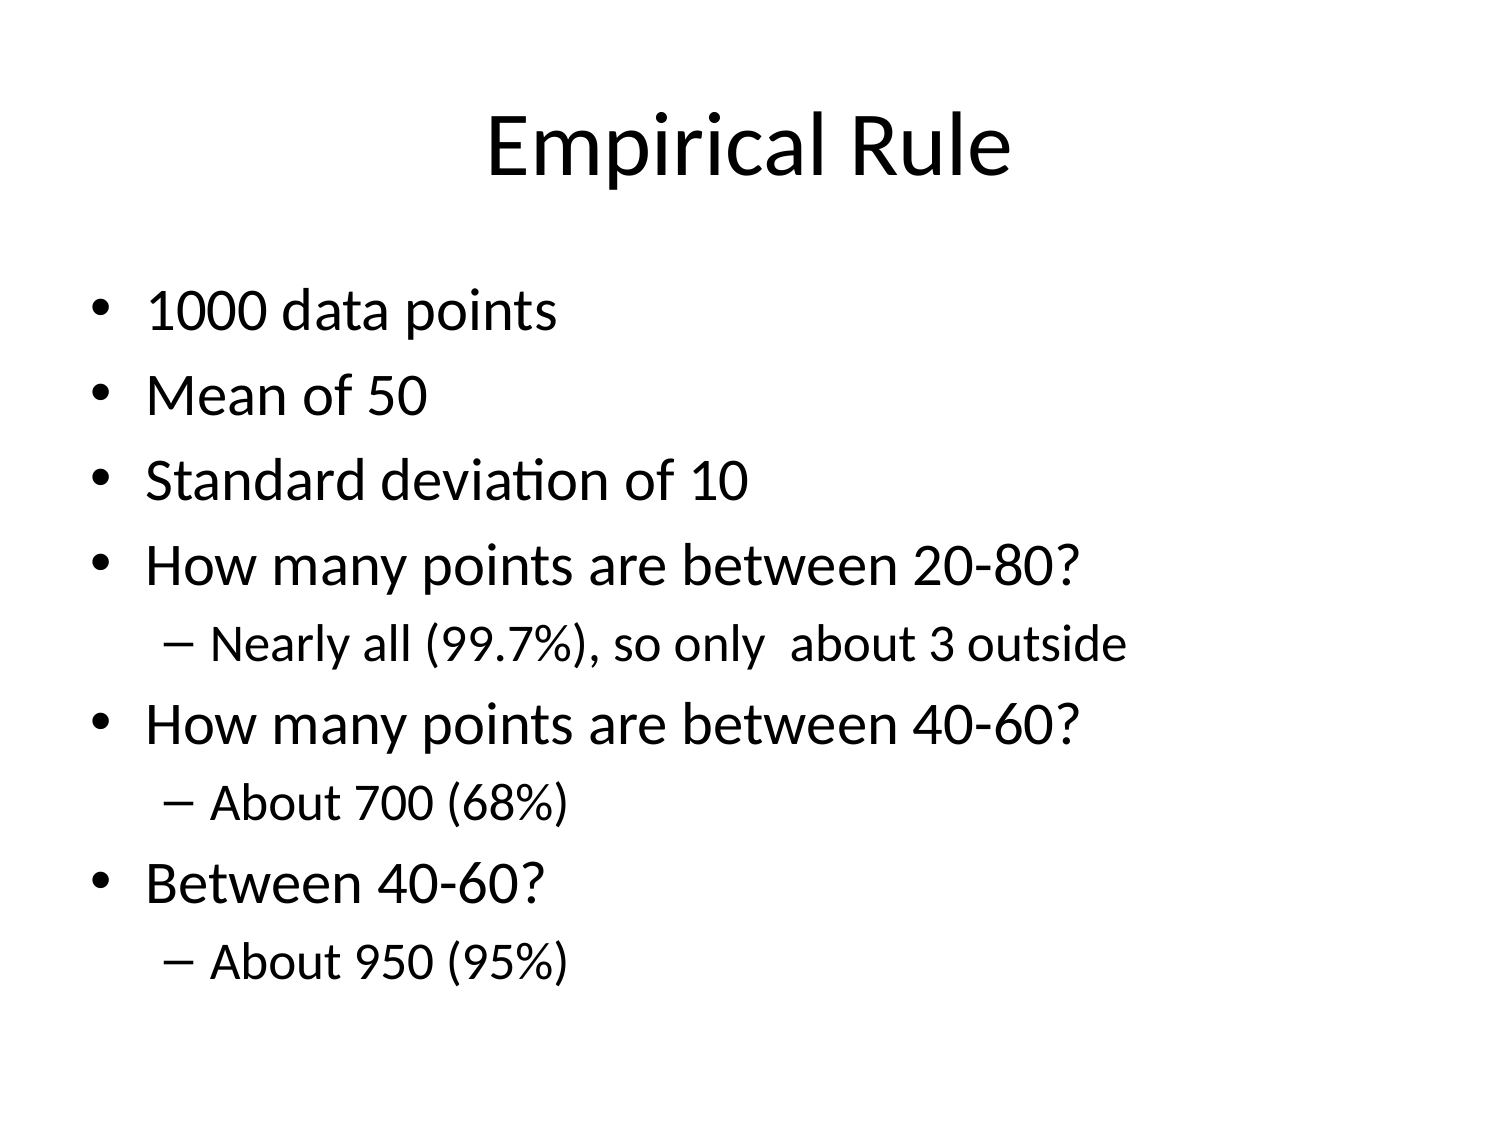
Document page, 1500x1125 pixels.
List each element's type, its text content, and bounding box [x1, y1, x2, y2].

title Empirical Rule [75, 45, 1425, 233]
list 1000 data points Mean of 50 Standard deviation of 10 How many points are between 20-80? Nearly all (99.7%), so only about 3 outside How many points are between 40-60? About 700 (68%) Between 40-60? About 950 (95%) [75, 262, 1425, 1005]
